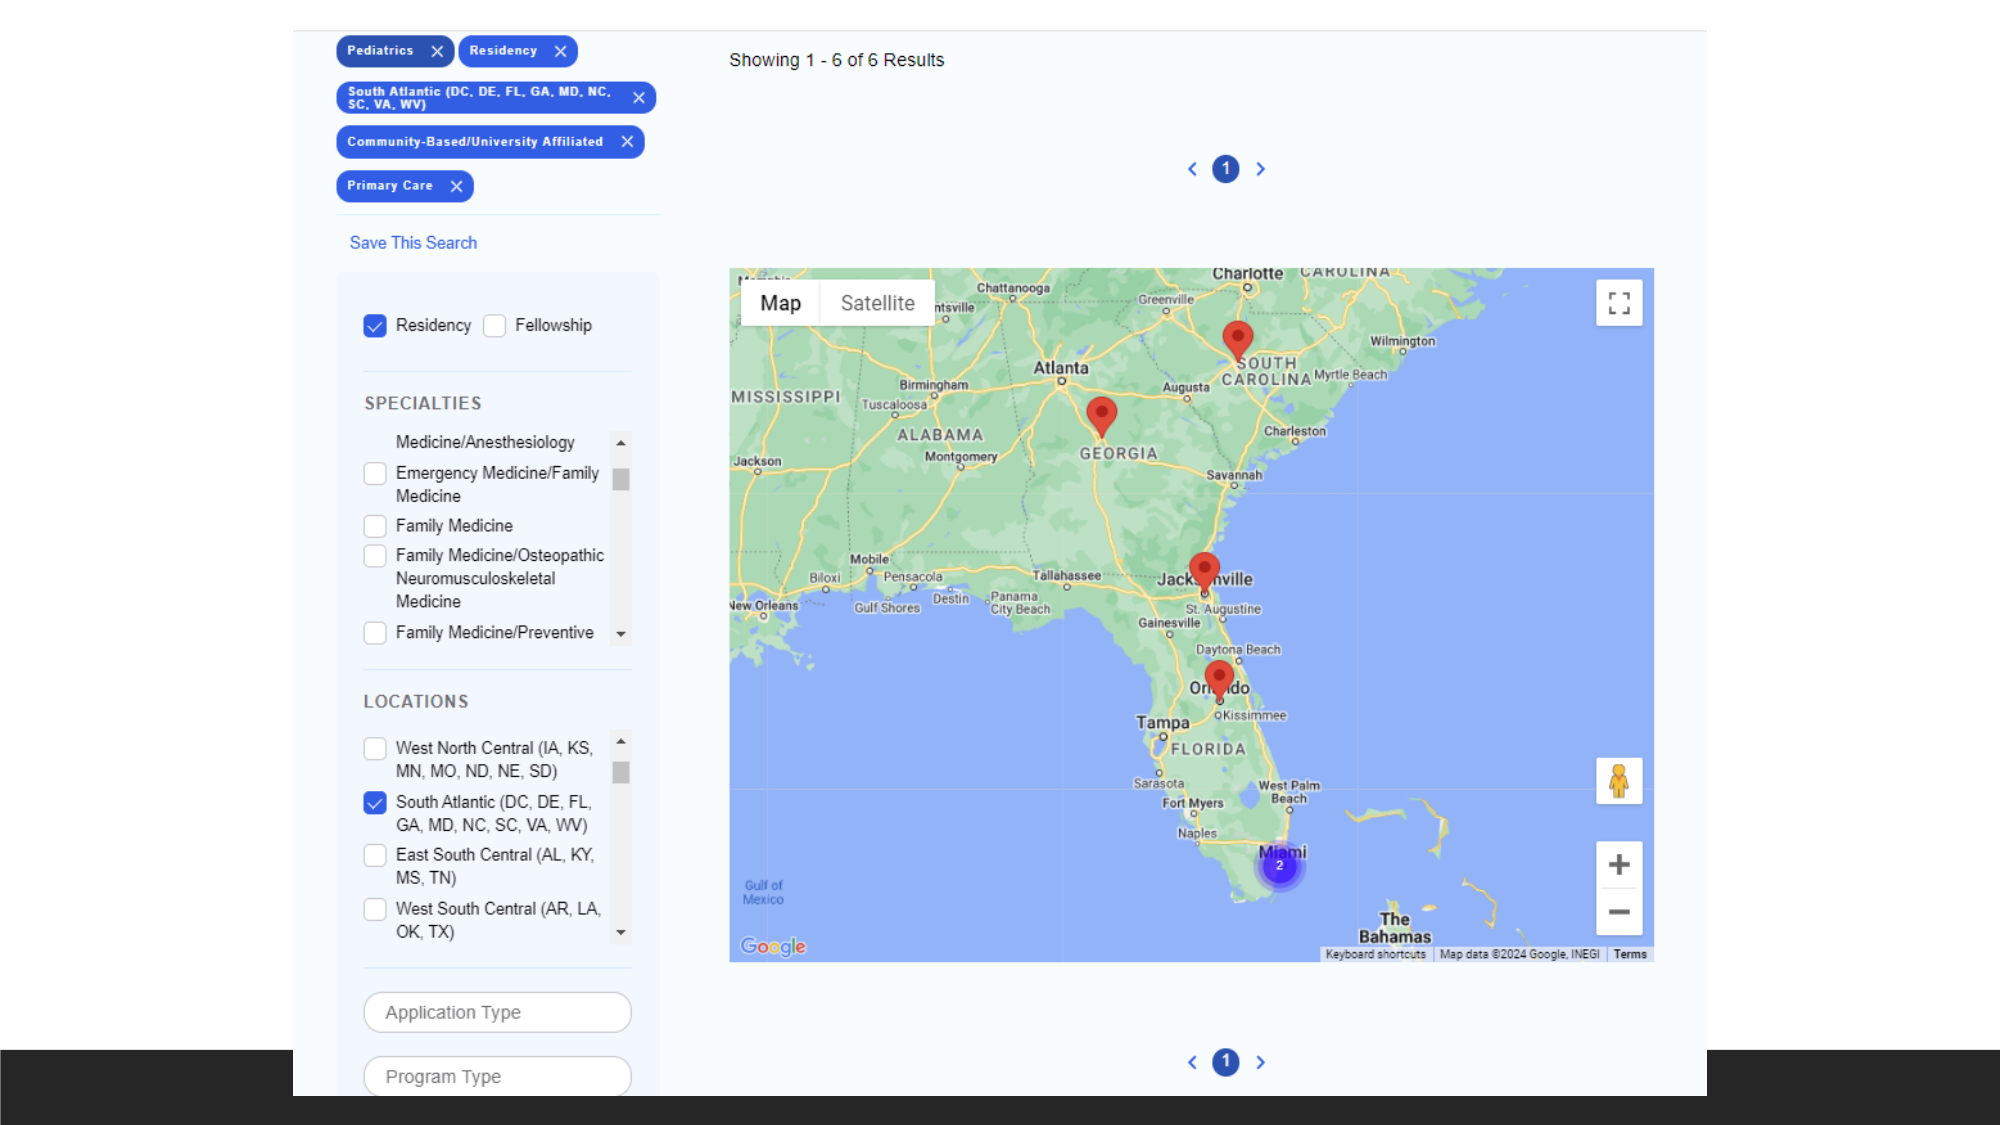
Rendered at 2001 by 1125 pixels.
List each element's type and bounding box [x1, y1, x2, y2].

picture [293, 28, 1707, 1097]
